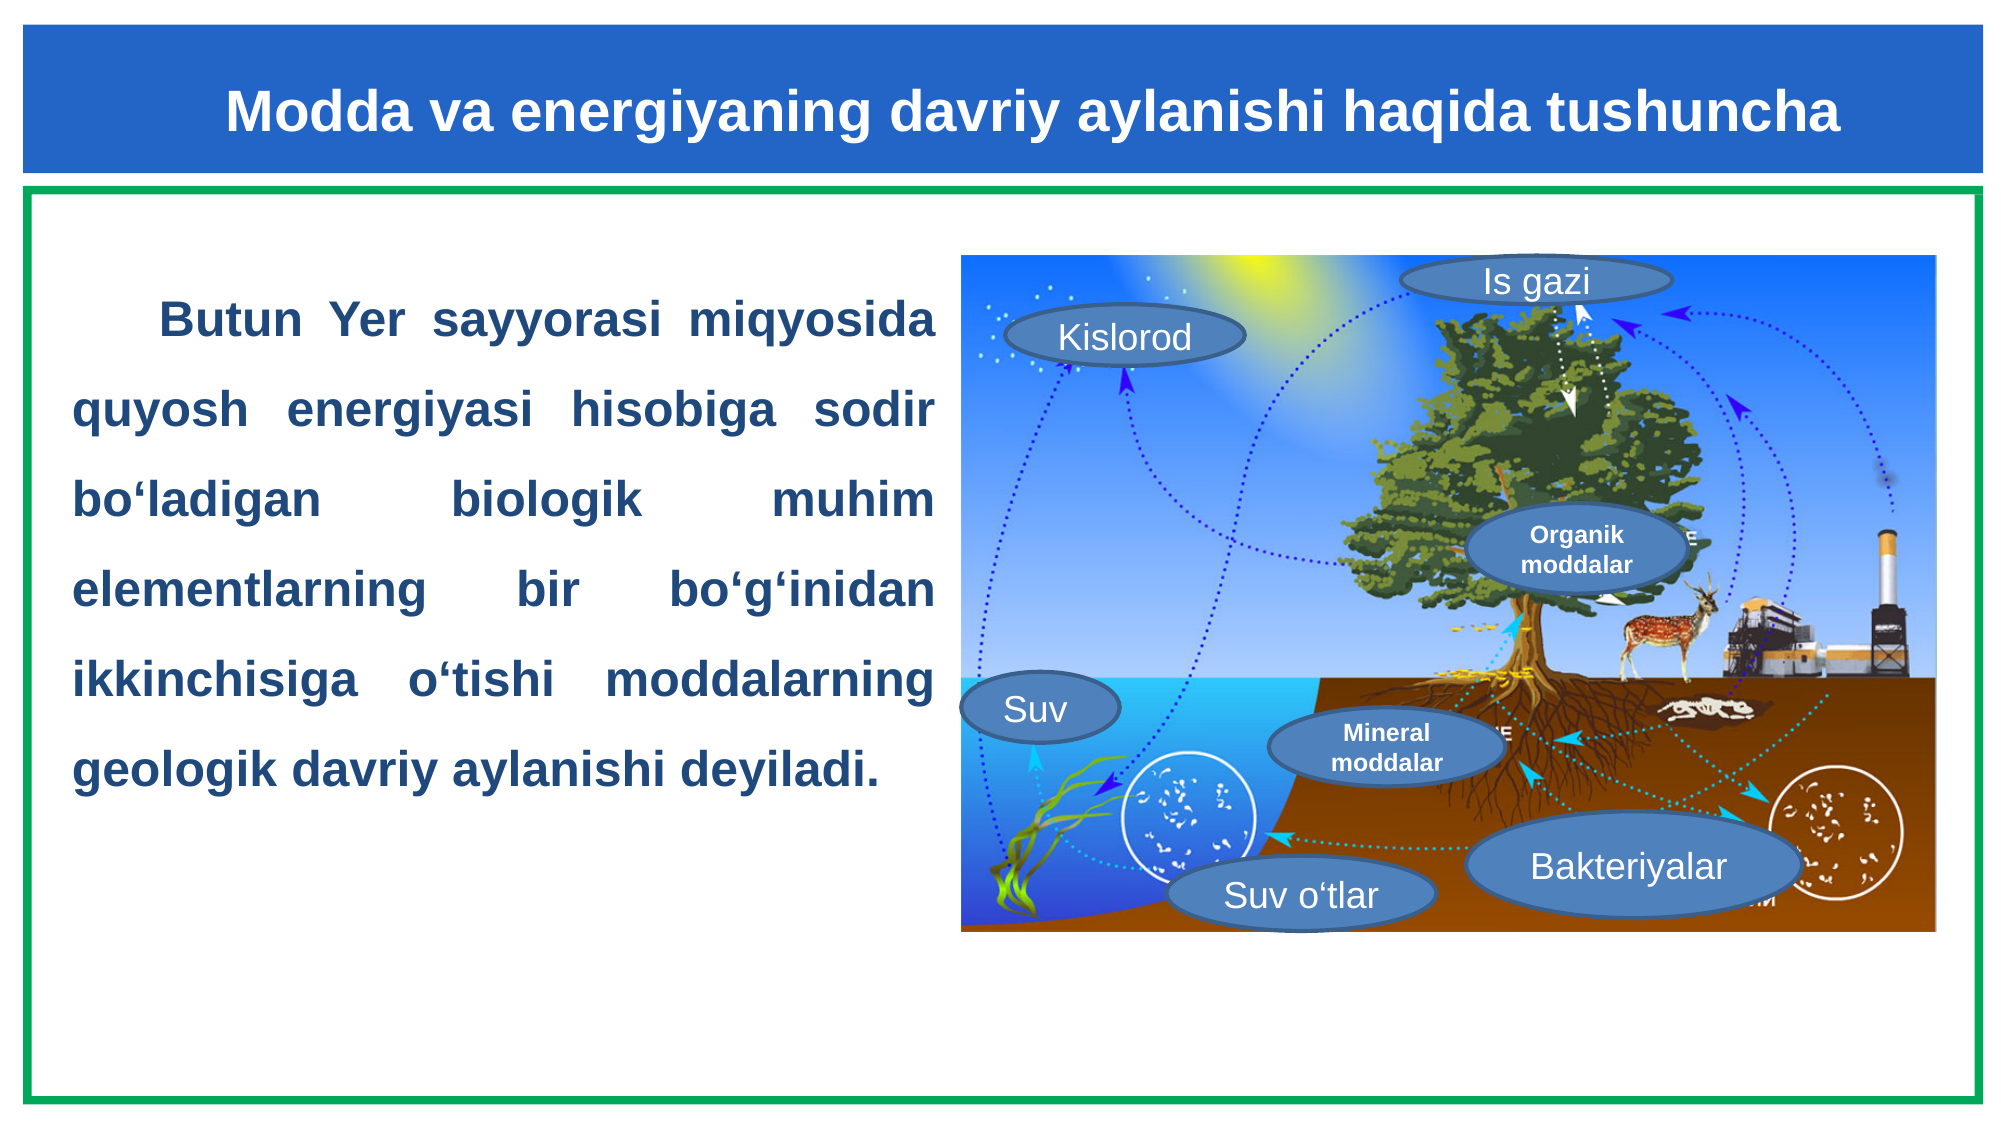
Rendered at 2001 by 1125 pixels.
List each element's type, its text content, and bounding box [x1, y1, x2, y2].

picture [960, 255, 1937, 932]
title Modda va energiyaning davriy aylanishi haqida tushuncha [134, 14, 1935, 203]
list Butun Yer sayyorasi miqyosida quyosh energiyasi hisobiga sodir bo‘ladigan biologik muhim elementlarning bir bo‘g‘ini­dan ikkinchisiga o‘tishi moddalarning geologik davriy aylanishi deyiladi. [71, 256, 936, 802]
